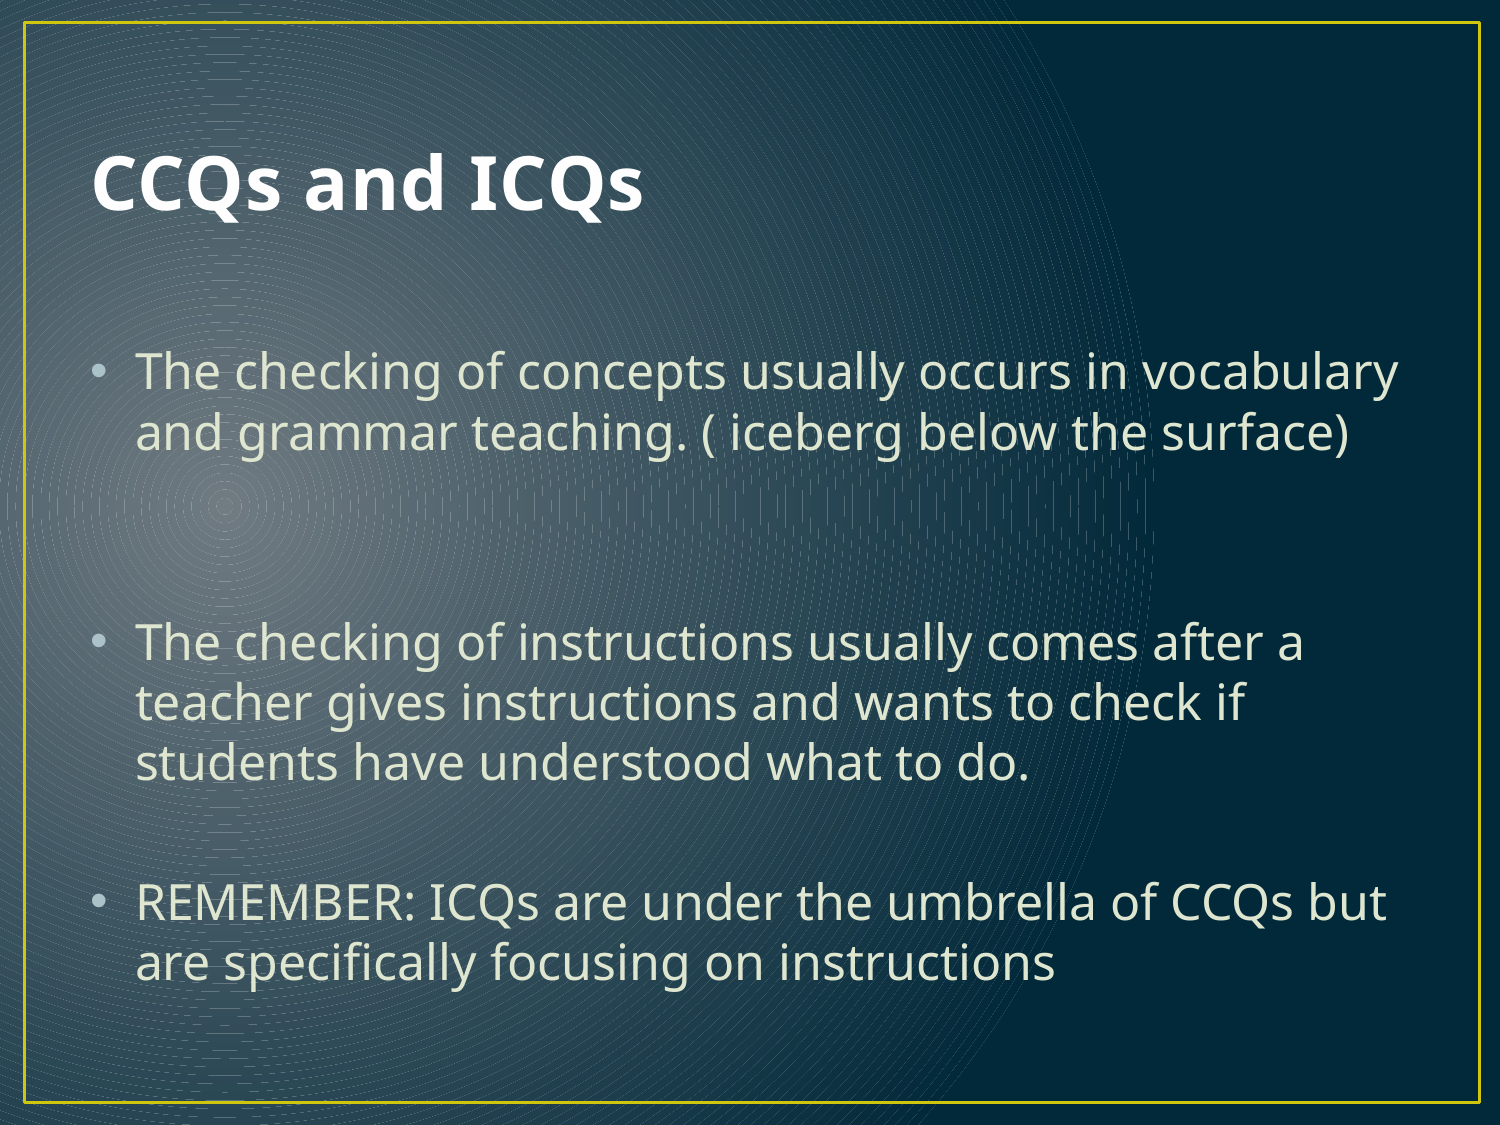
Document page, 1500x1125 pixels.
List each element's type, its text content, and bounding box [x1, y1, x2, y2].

title CCQs and ICQs [75, 45, 1425, 233]
list The checking of concepts usually occurs in vocabulary and grammar teaching. ( iceberg below the surface) The checking of instructions usually comes after a teacher gives instructions and wants to check if students have understood what to do. REMEMBER: ICQs are under the umbrella of CCQs but are specifically focusing on instructions [75, 262, 1425, 1005]
